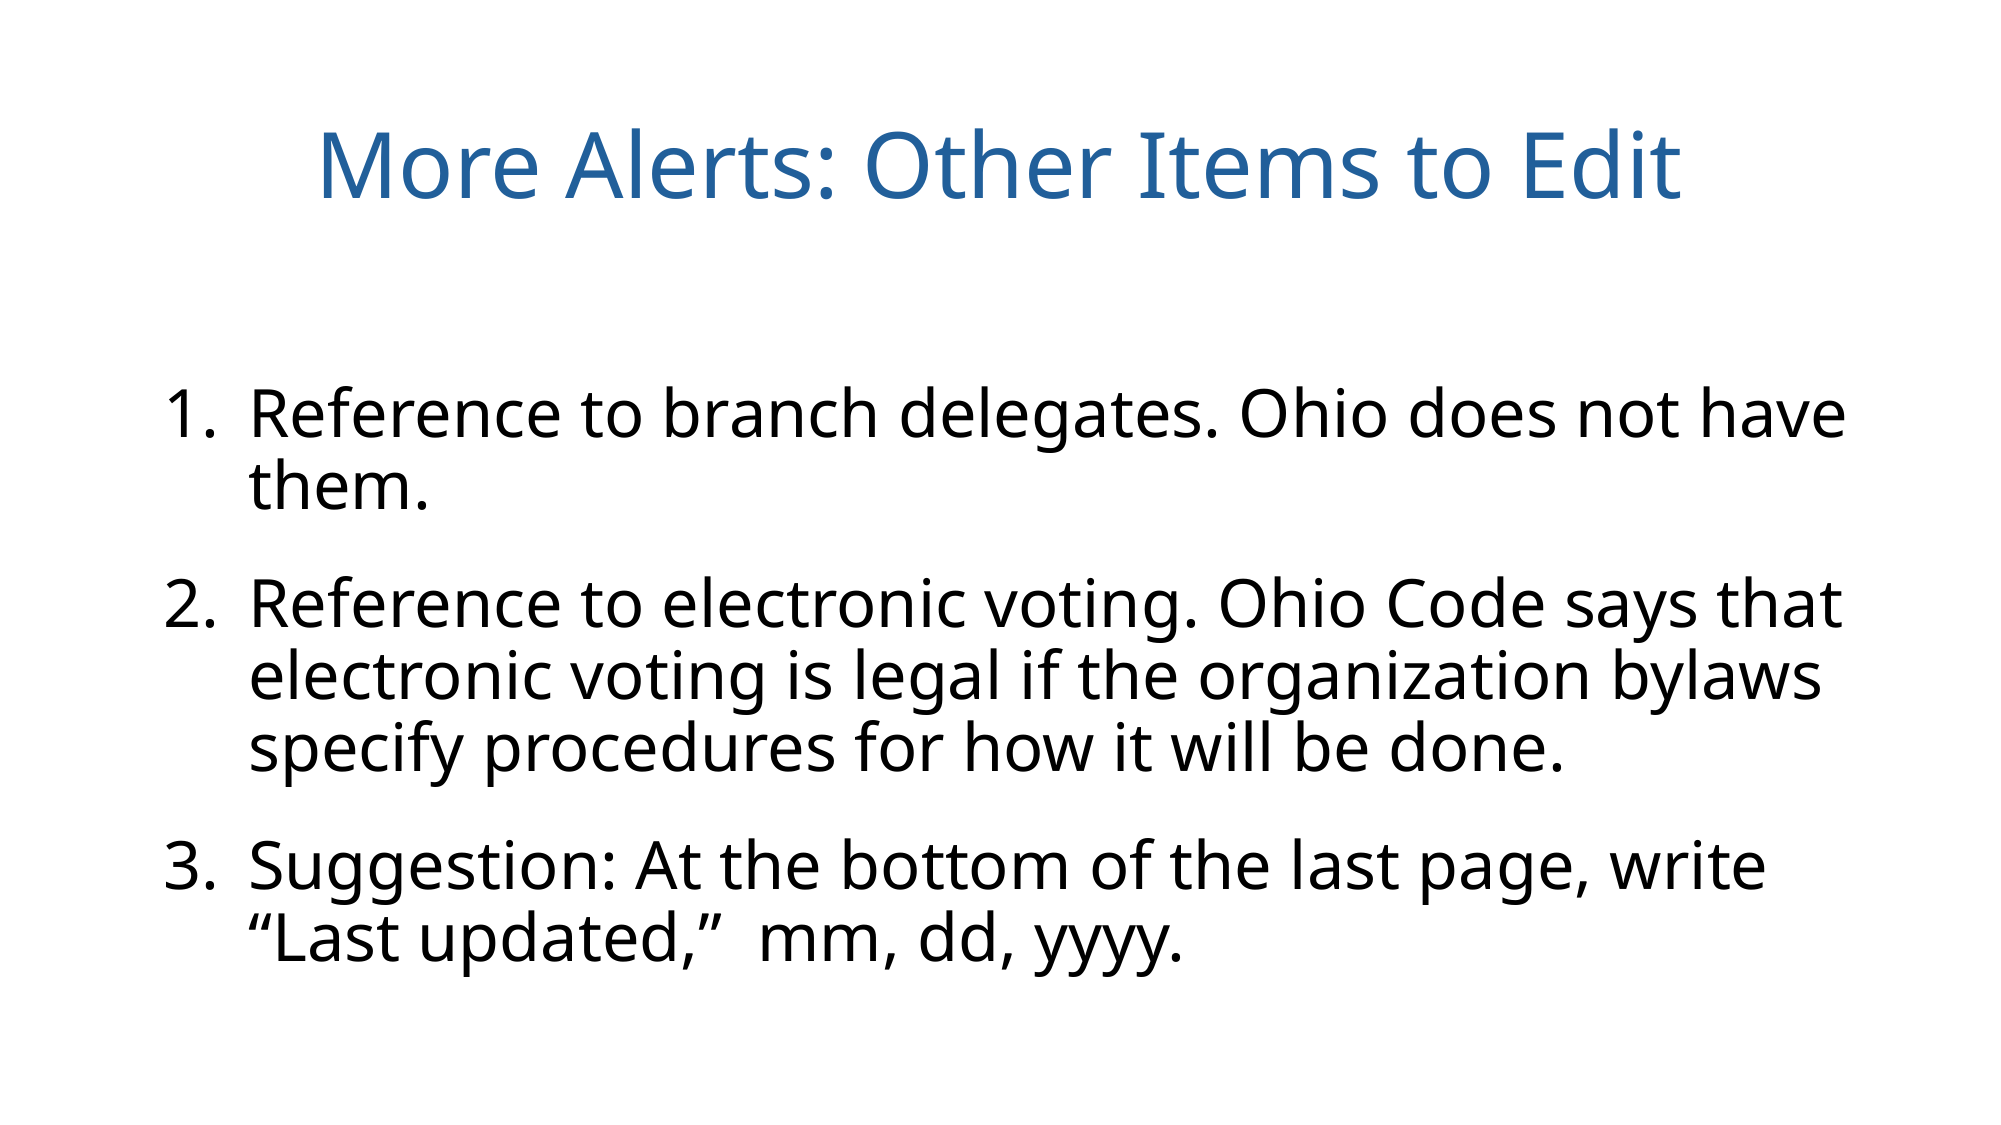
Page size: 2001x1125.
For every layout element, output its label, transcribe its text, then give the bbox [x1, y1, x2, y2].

title More Alerts: Other Items to Edit [137, 59, 1863, 278]
list Reference to branch delegates. Ohio does not have them. Reference to electronic voting. Ohio Code says that electronic voting is legal if the organization bylaws specify procedures for how it will be done. Suggestion: At the bottom of the last page, write “Last updated,” mm, dd, yyyy. [148, 372, 1874, 1087]
